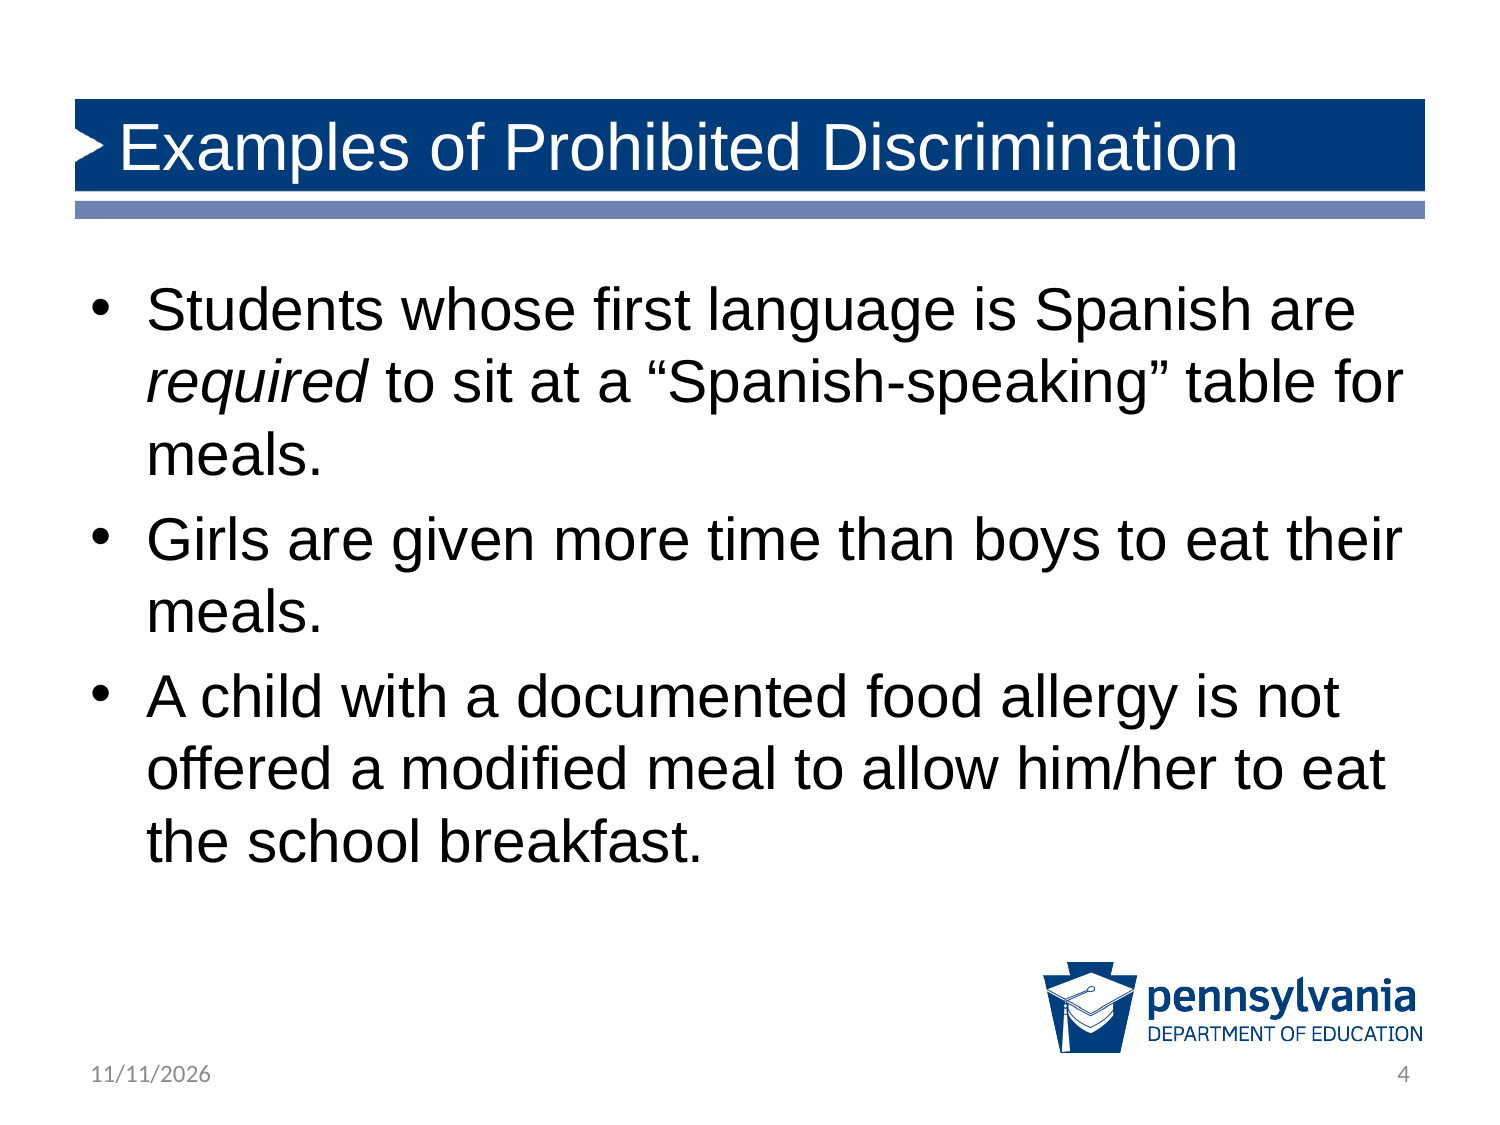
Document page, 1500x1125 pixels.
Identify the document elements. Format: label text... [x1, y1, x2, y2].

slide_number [75, 1042, 425, 1103]
picture [1043, 1005, 1422, 1053]
title Examples of Prohibited Discrimination [75, 50, 1425, 238]
slide_number 4 [1074, 1042, 1425, 1103]
list Students whose first language is Spanish are required to sit at a “Spanish-speaking” table for meals. Girls are given more time than boys to eat their meals. A child with a documented food allergy is not offered a modified meal to allow him/her to eat the school breakfast. [75, 262, 1425, 1005]
